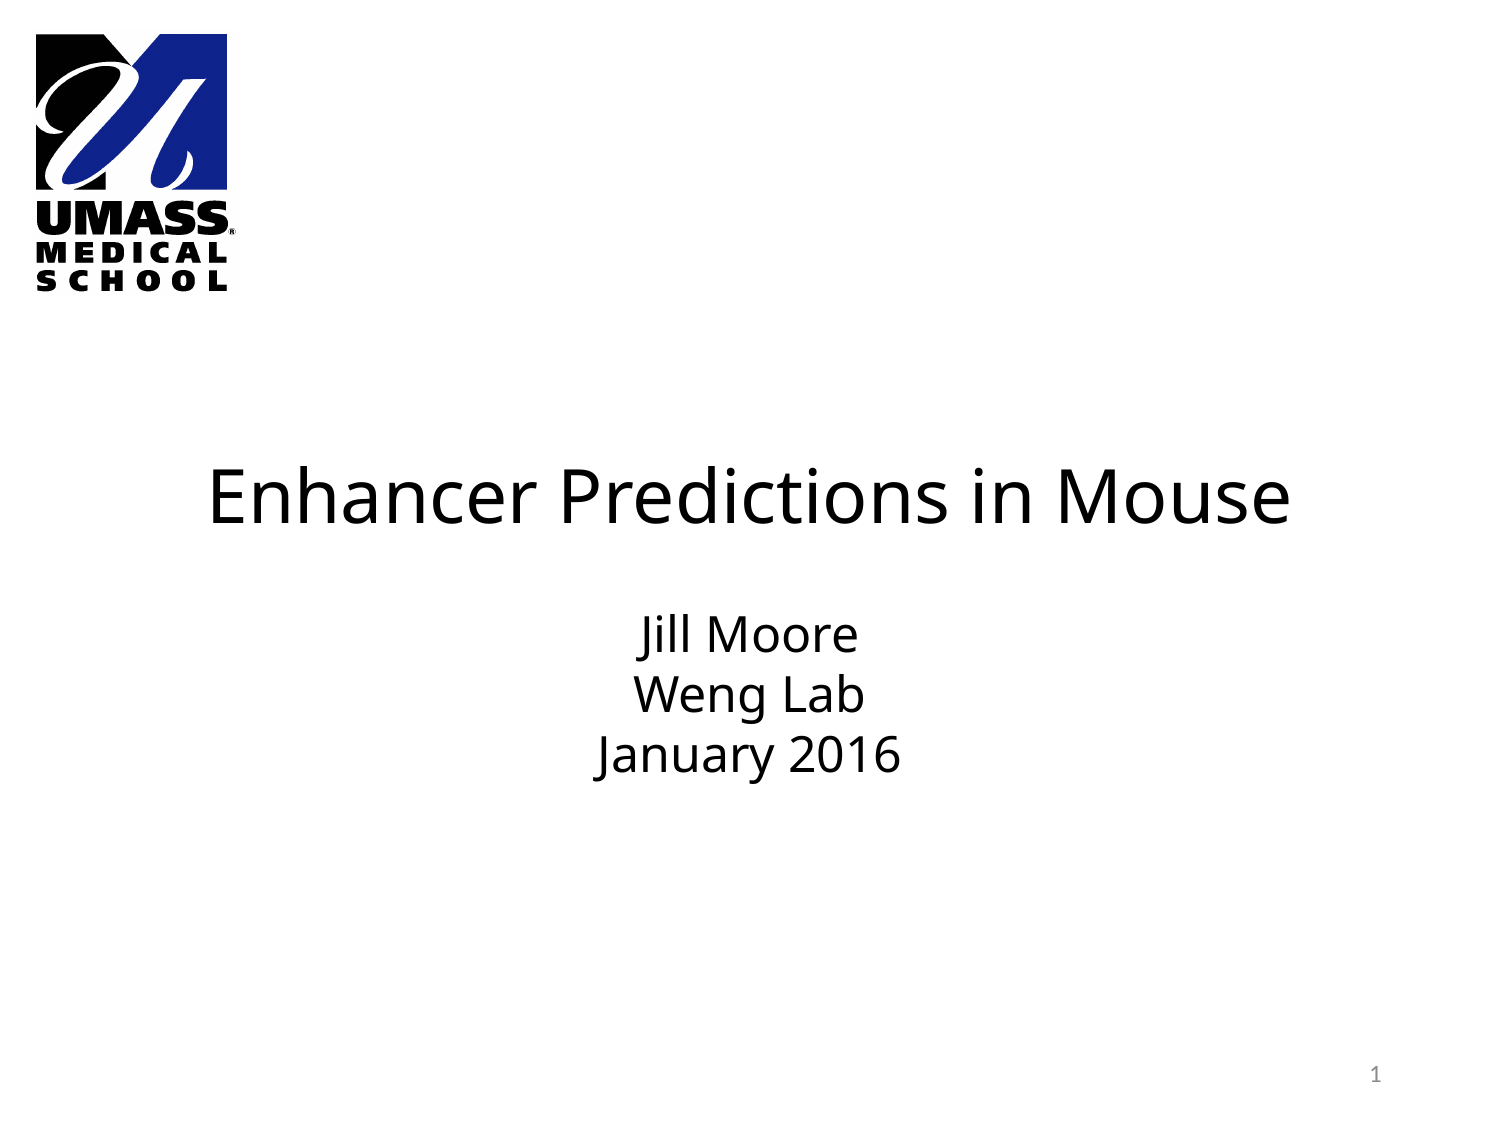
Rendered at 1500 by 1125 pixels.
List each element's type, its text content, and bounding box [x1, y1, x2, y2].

text_box Jill Moore Weng Lab January 2016 [0, 595, 1500, 790]
slide_number 1 [1059, 1042, 1397, 1103]
text_box Enhancer Predictions in Mouse [0, 441, 1500, 546]
picture [31, 29, 239, 295]
